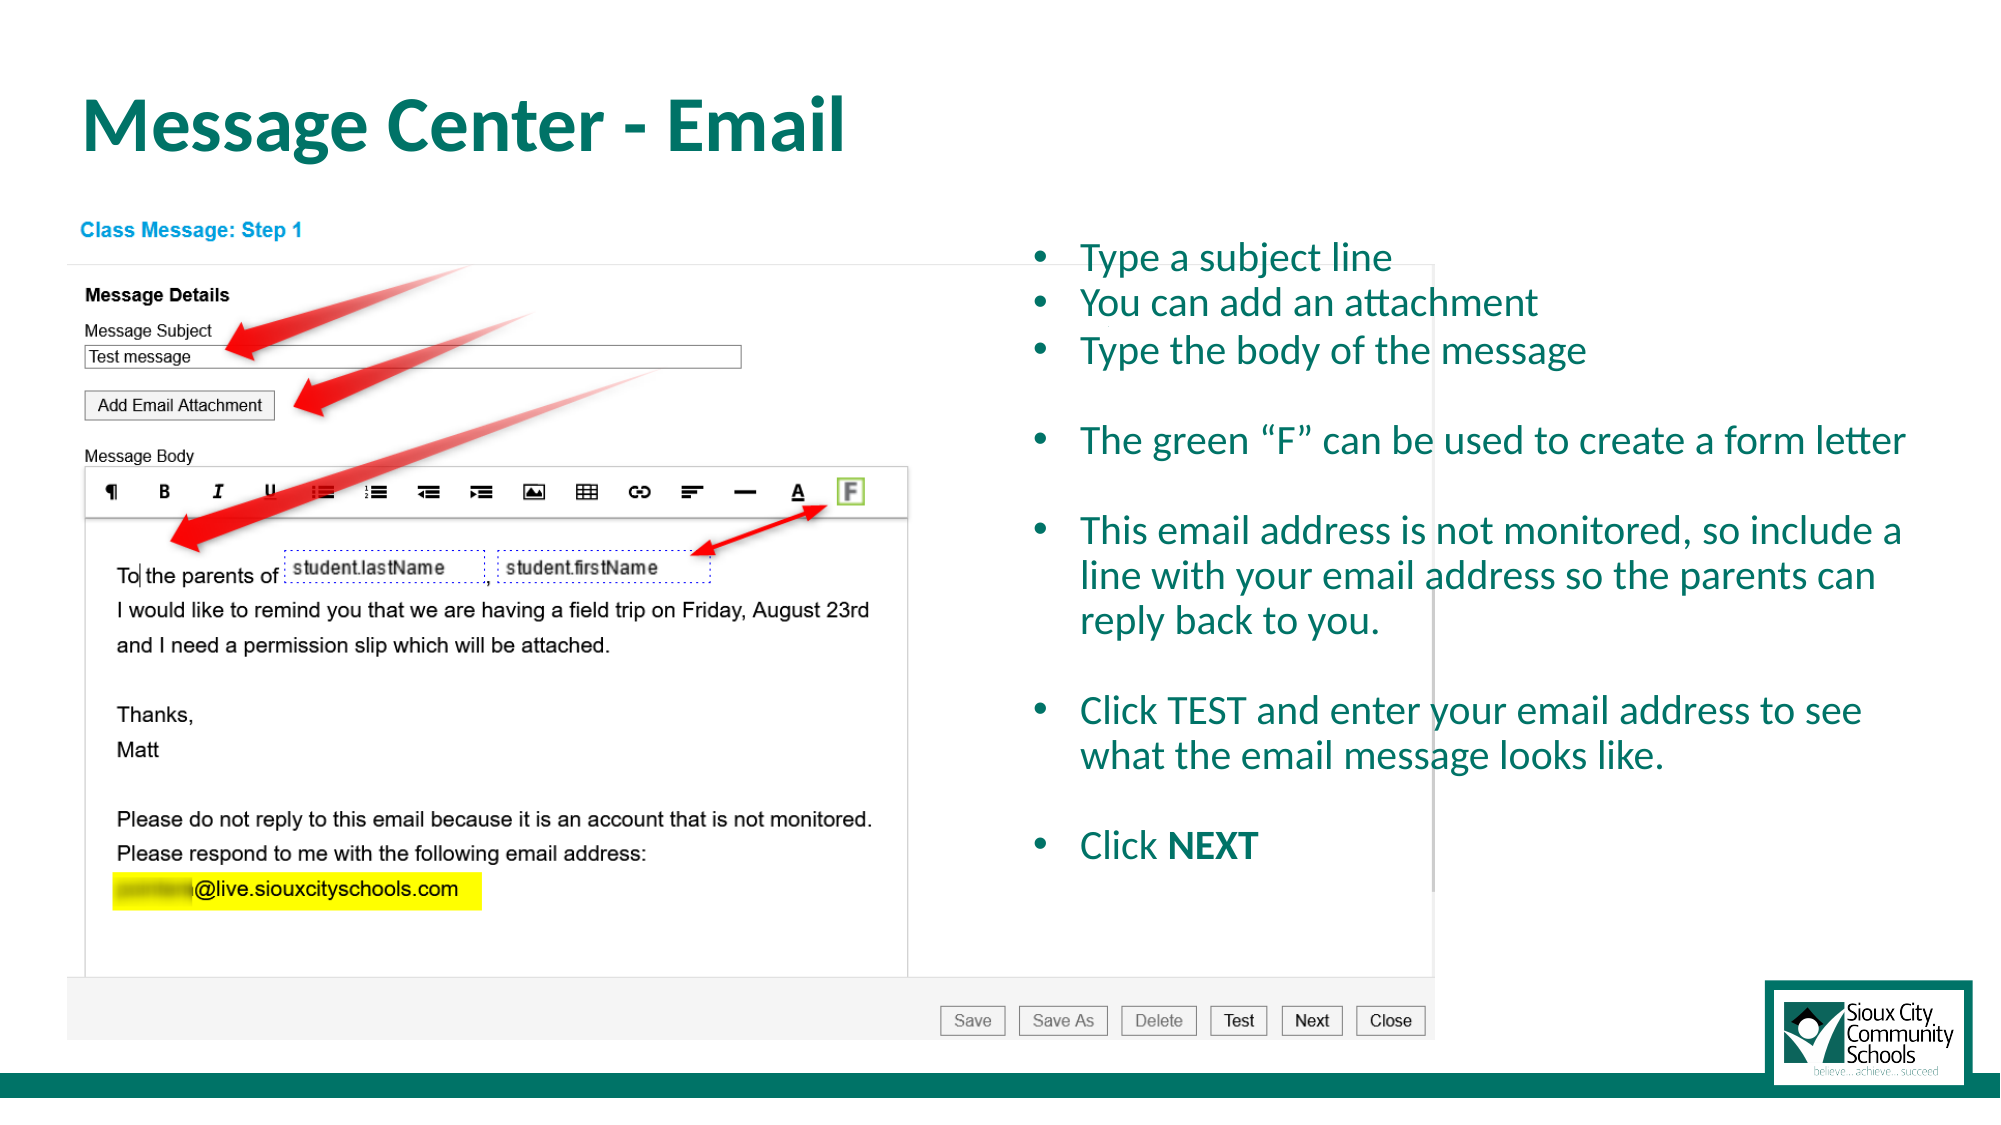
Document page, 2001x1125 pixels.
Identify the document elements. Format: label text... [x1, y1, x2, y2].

text_box Type a subject line You can add an attachment Type the body of the message The green “F” can be used to create a form letter This email address is not monitored, so include a line with your email address so the parents can reply back to you. Click TEST and enter your email address to see what the email message looks like. Click NEXT [1435, 228, 1933, 902]
picture [1784, 1002, 1954, 1077]
text_box [1773, 989, 1965, 1086]
picture [67, 203, 1435, 1040]
text_box [0, 1072, 2000, 1099]
text_box [1764, 979, 1974, 1098]
text_box Message Center - Email [67, 64, 1933, 175]
